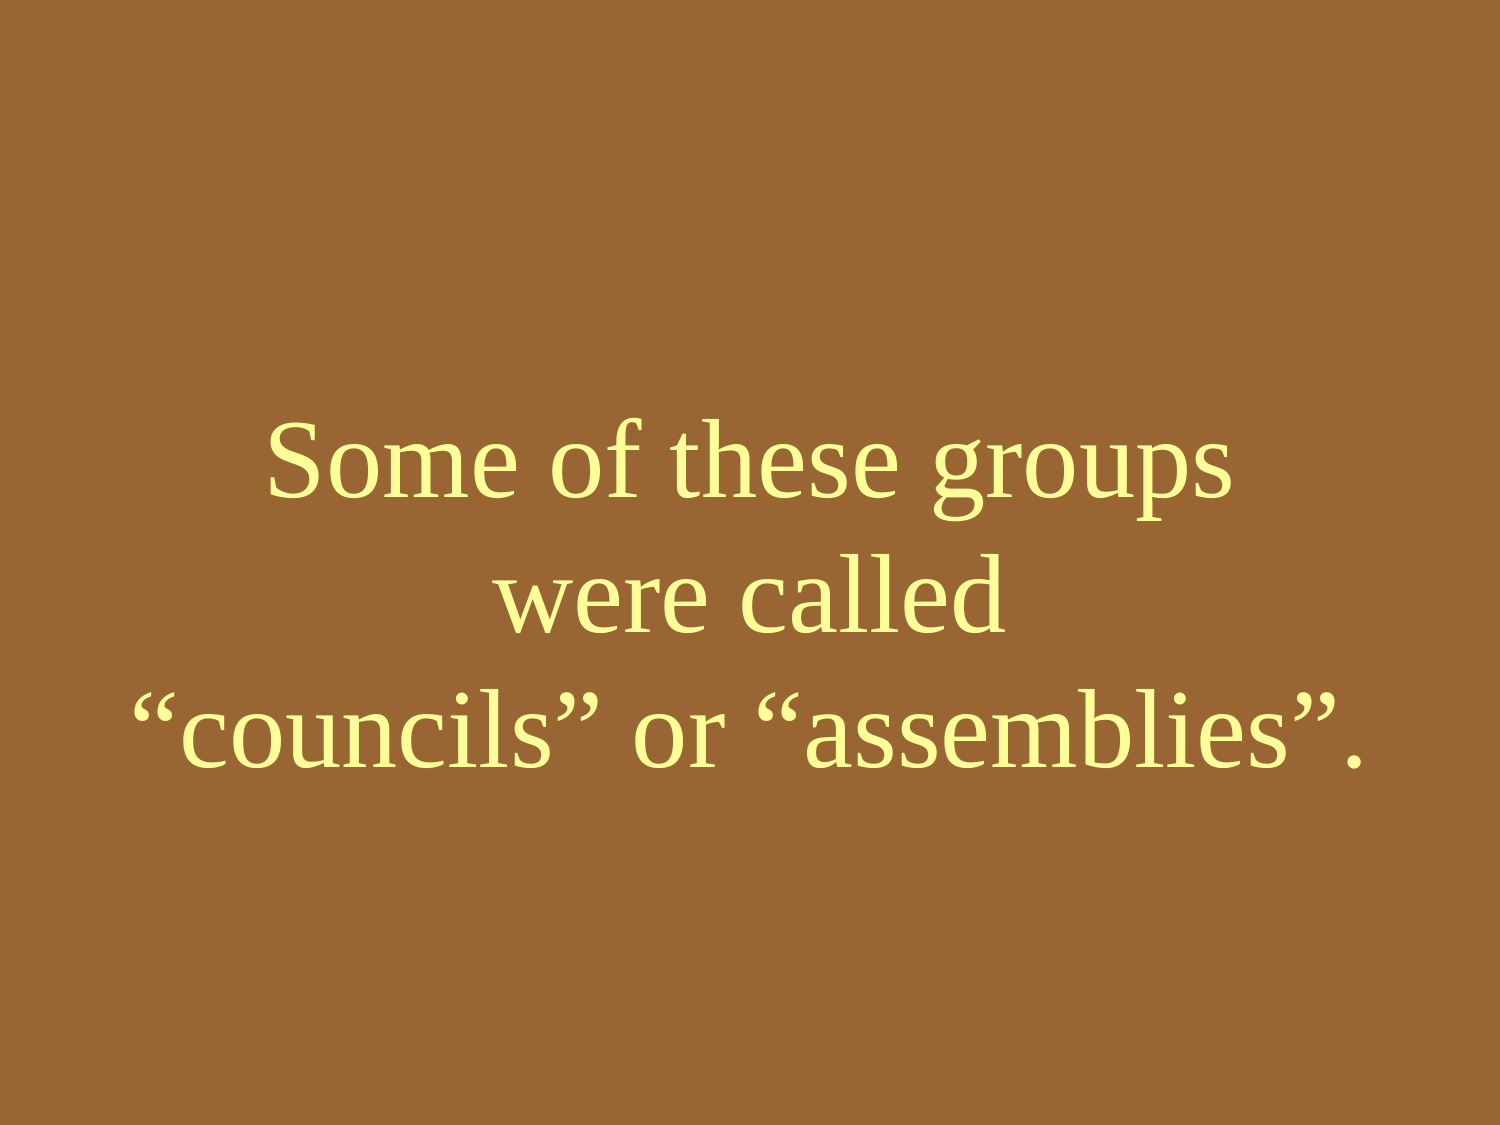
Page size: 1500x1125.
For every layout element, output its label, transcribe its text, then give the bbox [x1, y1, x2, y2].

title Some of these groups were called “councils” or “assemblies”. [112, 99, 1388, 1076]
